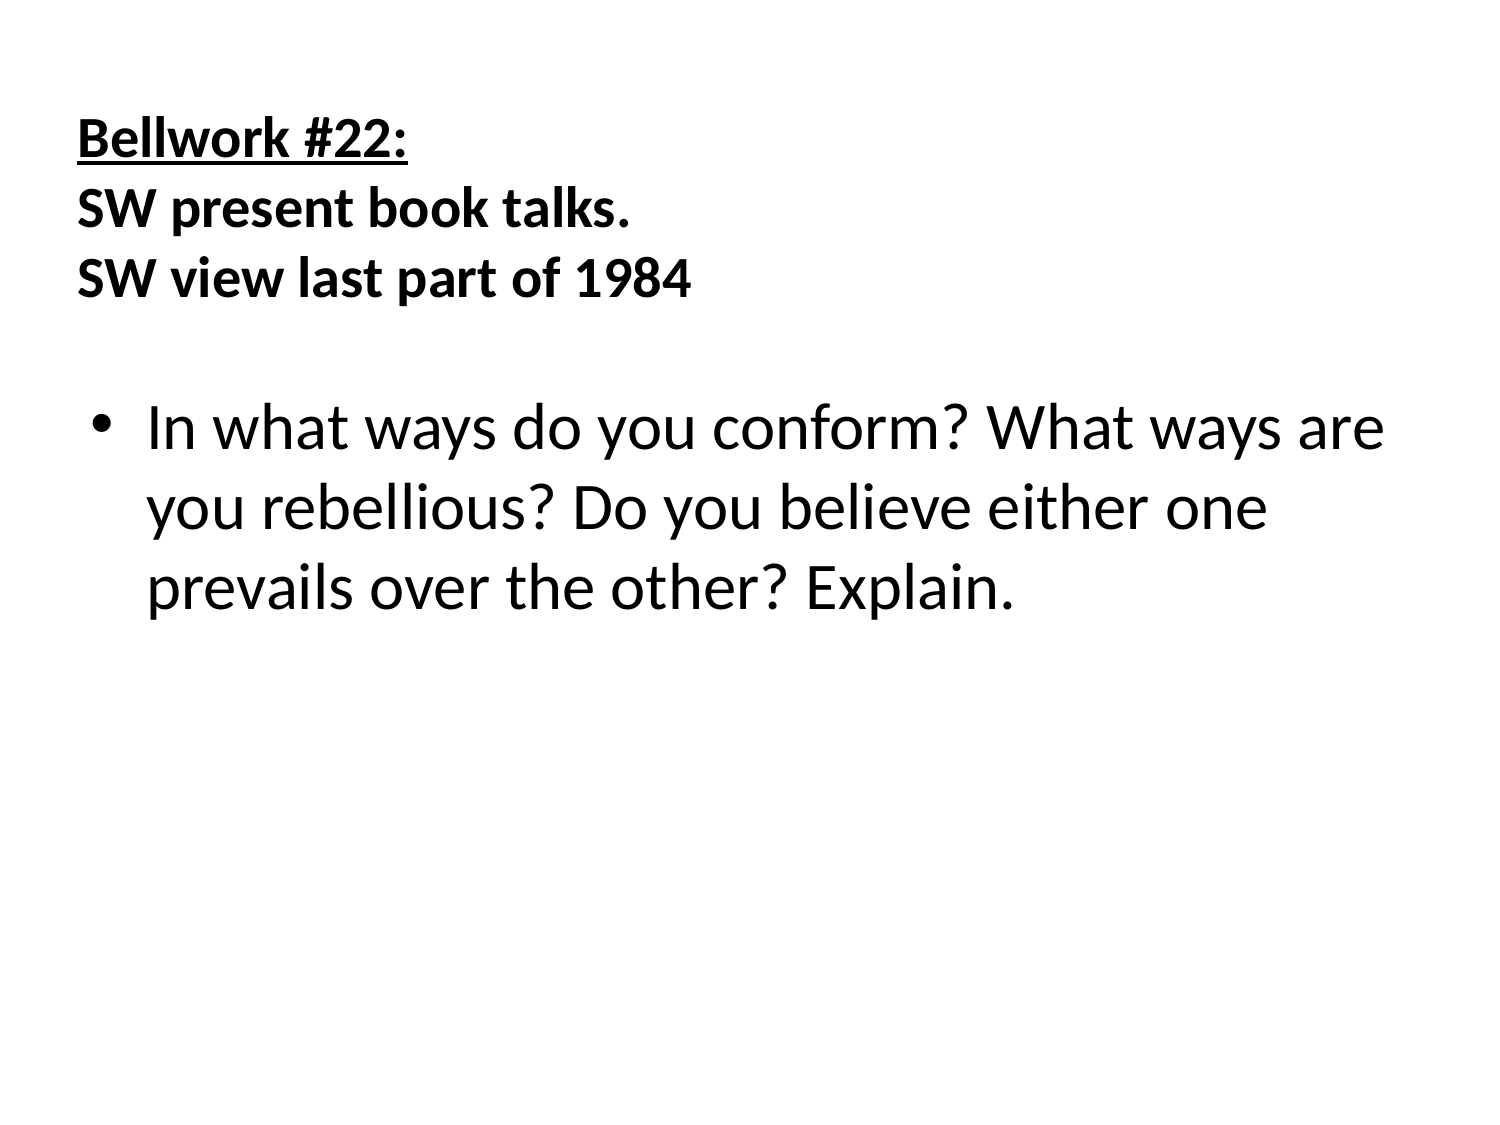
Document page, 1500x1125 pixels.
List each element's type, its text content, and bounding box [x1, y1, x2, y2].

list In what ways do you conform? What ways are you rebellious? Do you believe either one prevails over the other? Explain. [74, 374, 1426, 1006]
title Bellwork #22: SW present book talks. SW view last part of 1984 [62, 74, 1413, 263]
